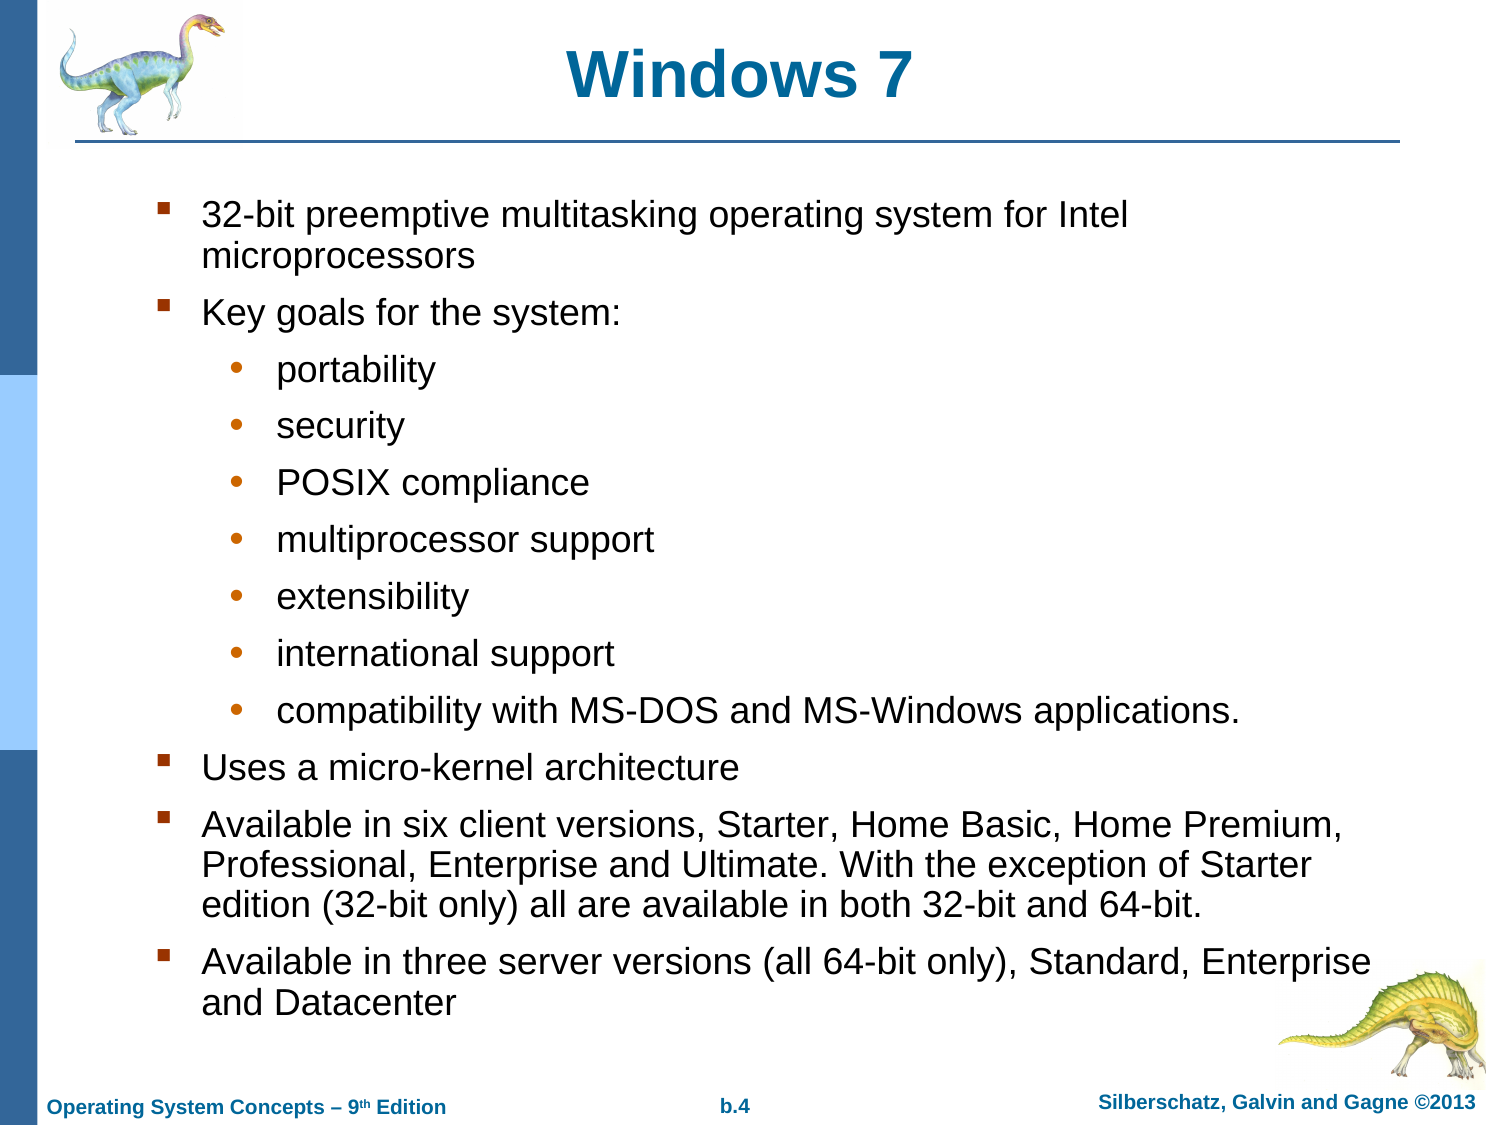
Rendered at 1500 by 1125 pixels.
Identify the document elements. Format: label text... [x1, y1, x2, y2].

picture [1275, 959, 1486, 1090]
title Windows 7 [75, 24, 1425, 119]
picture [1415, 1094, 1423, 1099]
picture [46, 0, 243, 149]
list 32-bit preemptive multitasking operating system for Intel microprocessors Key goals for the system: portability security POSIX compliance multiprocessor support extensibility international support compatibility with MS-DOS and MS-Windows applications. Uses a micro-kernel architecture Available in six client versions, Starter, Home Basic, Home Premium, Professional, Enterprise and Ultimate. With the exception of Starter edition (32-bit only) all are available in both 32-bit and 64-bit. Available in three server versions (all 64-bit only), Standard, Enterprise and Datacenter [139, 187, 1408, 1060]
